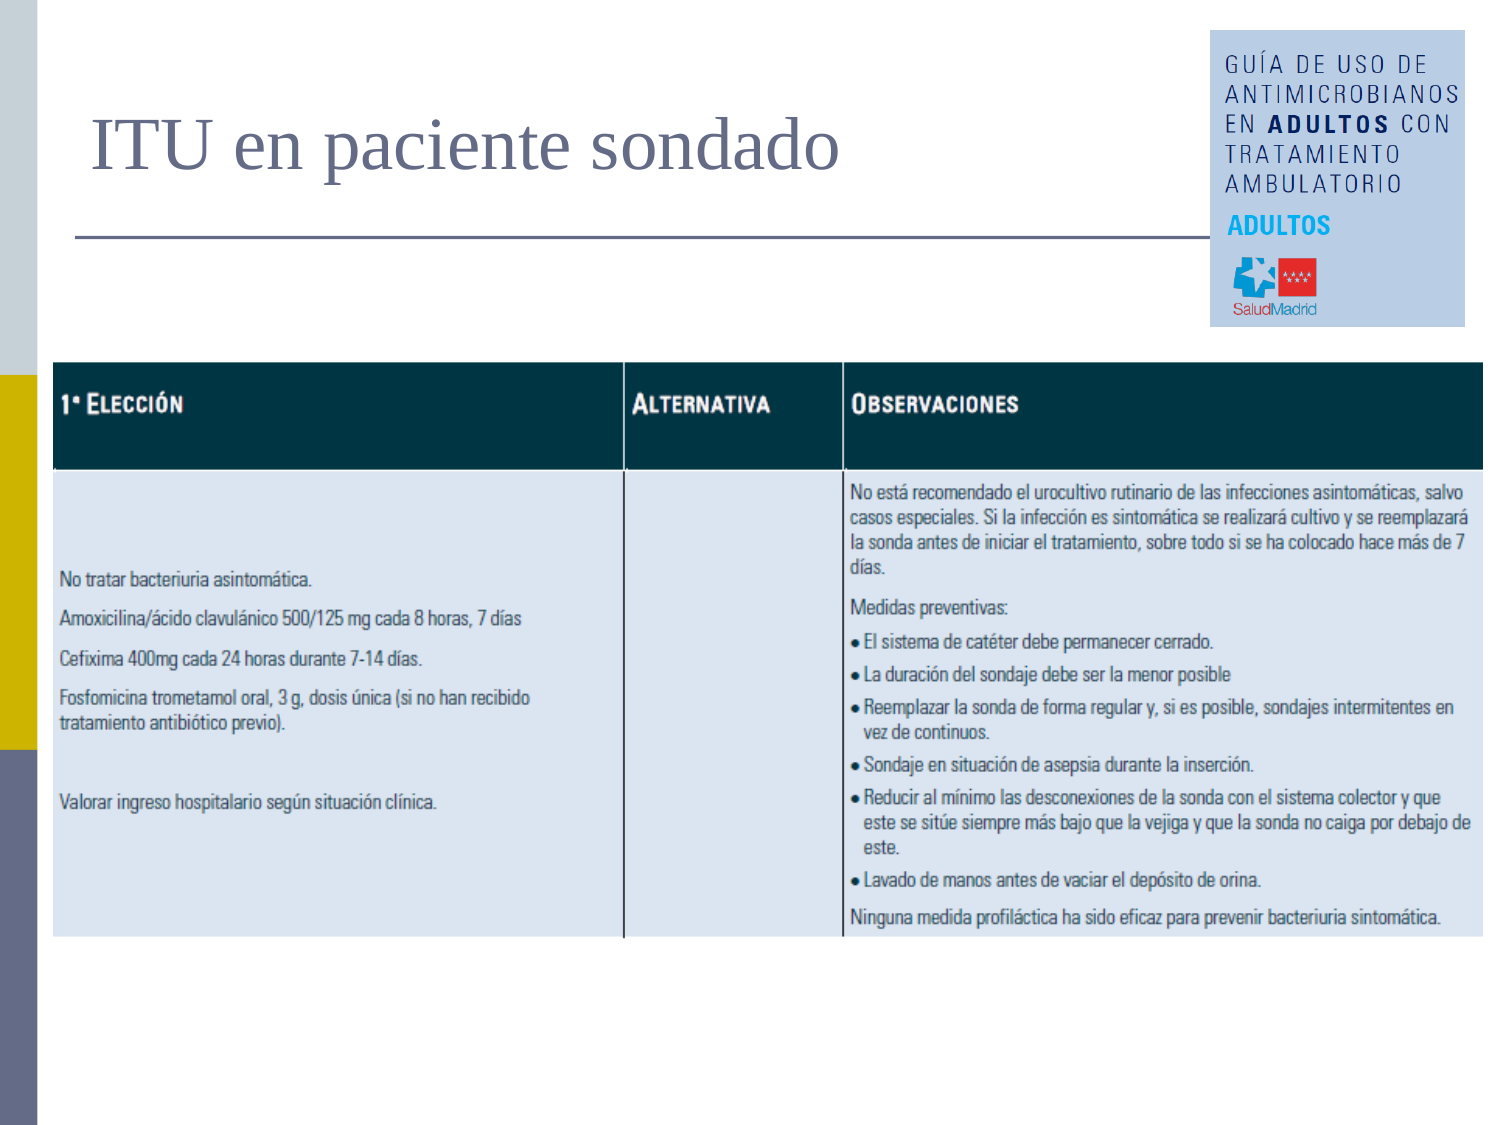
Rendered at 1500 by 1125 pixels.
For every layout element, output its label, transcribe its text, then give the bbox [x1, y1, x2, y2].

picture [1210, 30, 1465, 327]
title ITU en paciente sondado [75, 45, 1205, 233]
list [53, 361, 1483, 940]
